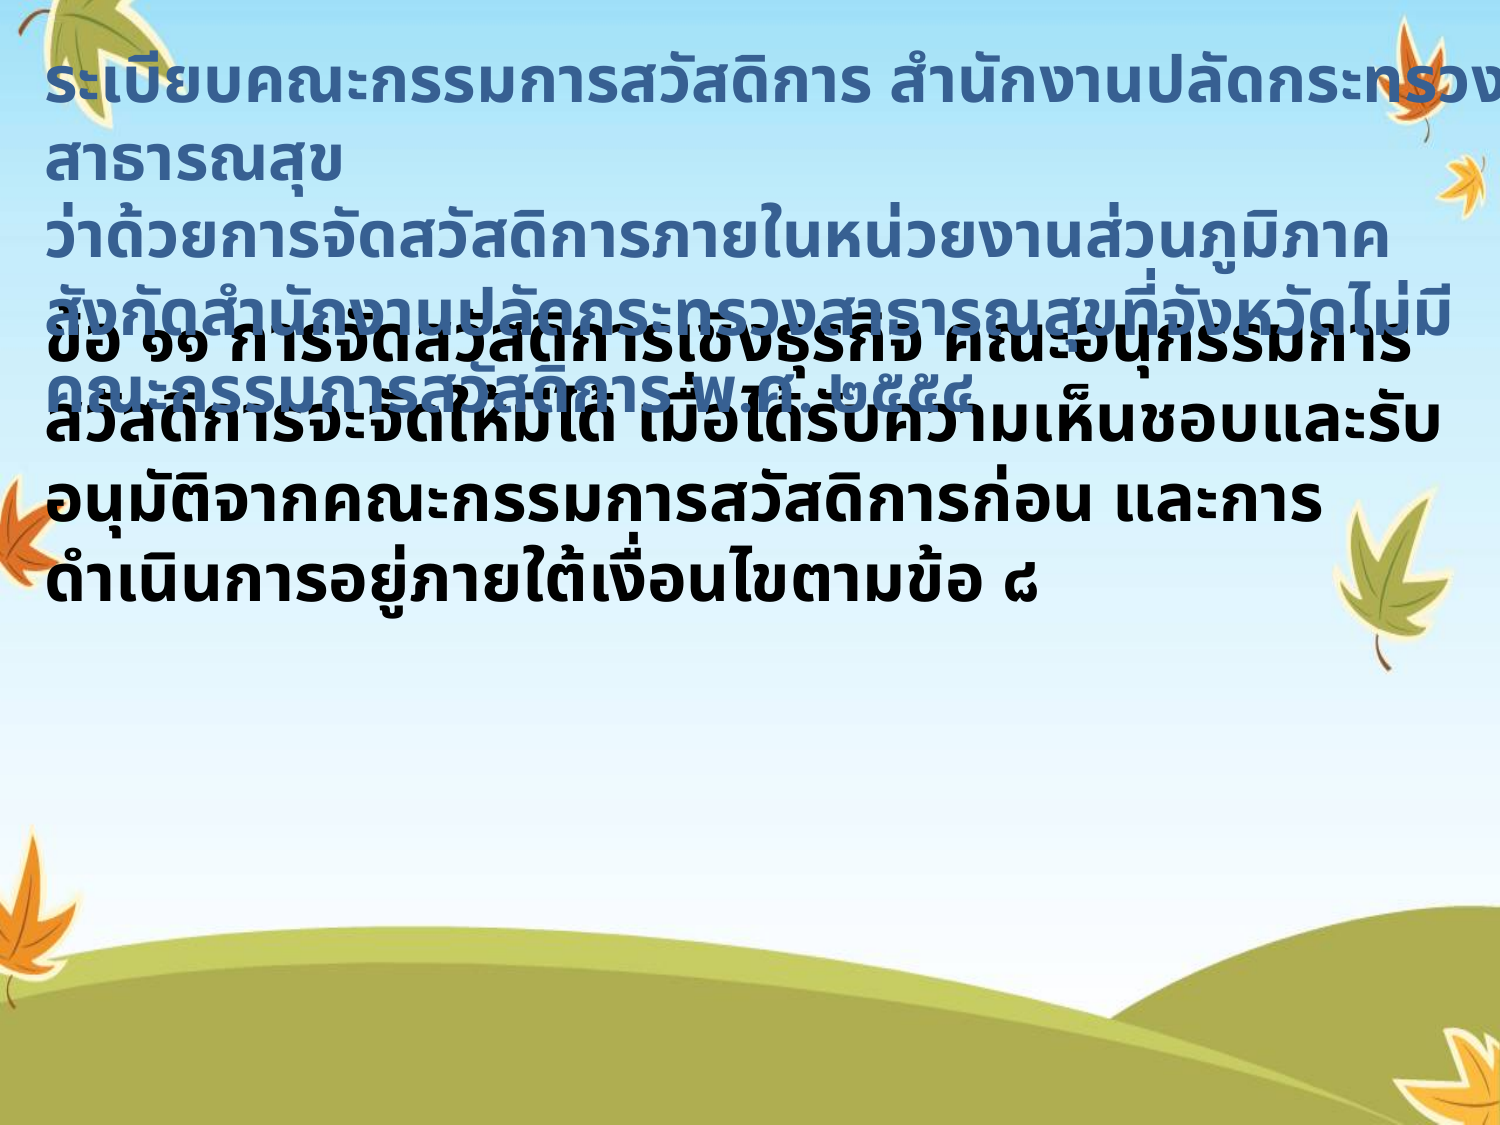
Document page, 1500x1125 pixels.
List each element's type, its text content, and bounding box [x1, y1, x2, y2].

picture [0, 0, 1500, 1125]
text_box ข้อ ๑๑ การจัดสวัสดิการเชิงธุรกิจ คณะอนุกรรมการสวัสดิการจะจัดให้มีได้ เมื่อได้รับความเห็นชอบและรับอนุมัติจากคณะกรรมการสวัสดิการก่อน และการดำเนินการอยู่ภายใต้เงื่อนไขตามข้อ ๘ [29, 434, 1471, 622]
text_box ระเบียบคณะกรรมการสวัสดิการ สำนักงานปลัดกระทรวงสาธารณสุข ว่าด้วยการจัดสวัสดิการภายในหน่วยงานส่วนภูมิภาค สังกัดสำนักงานปลัดกระทรวงสาธารณสุขที่จังหวัดไม่มีคณะกรรมการสวัสดิการ พ.ศ. ๒๕๕๔ [29, 30, 1500, 434]
